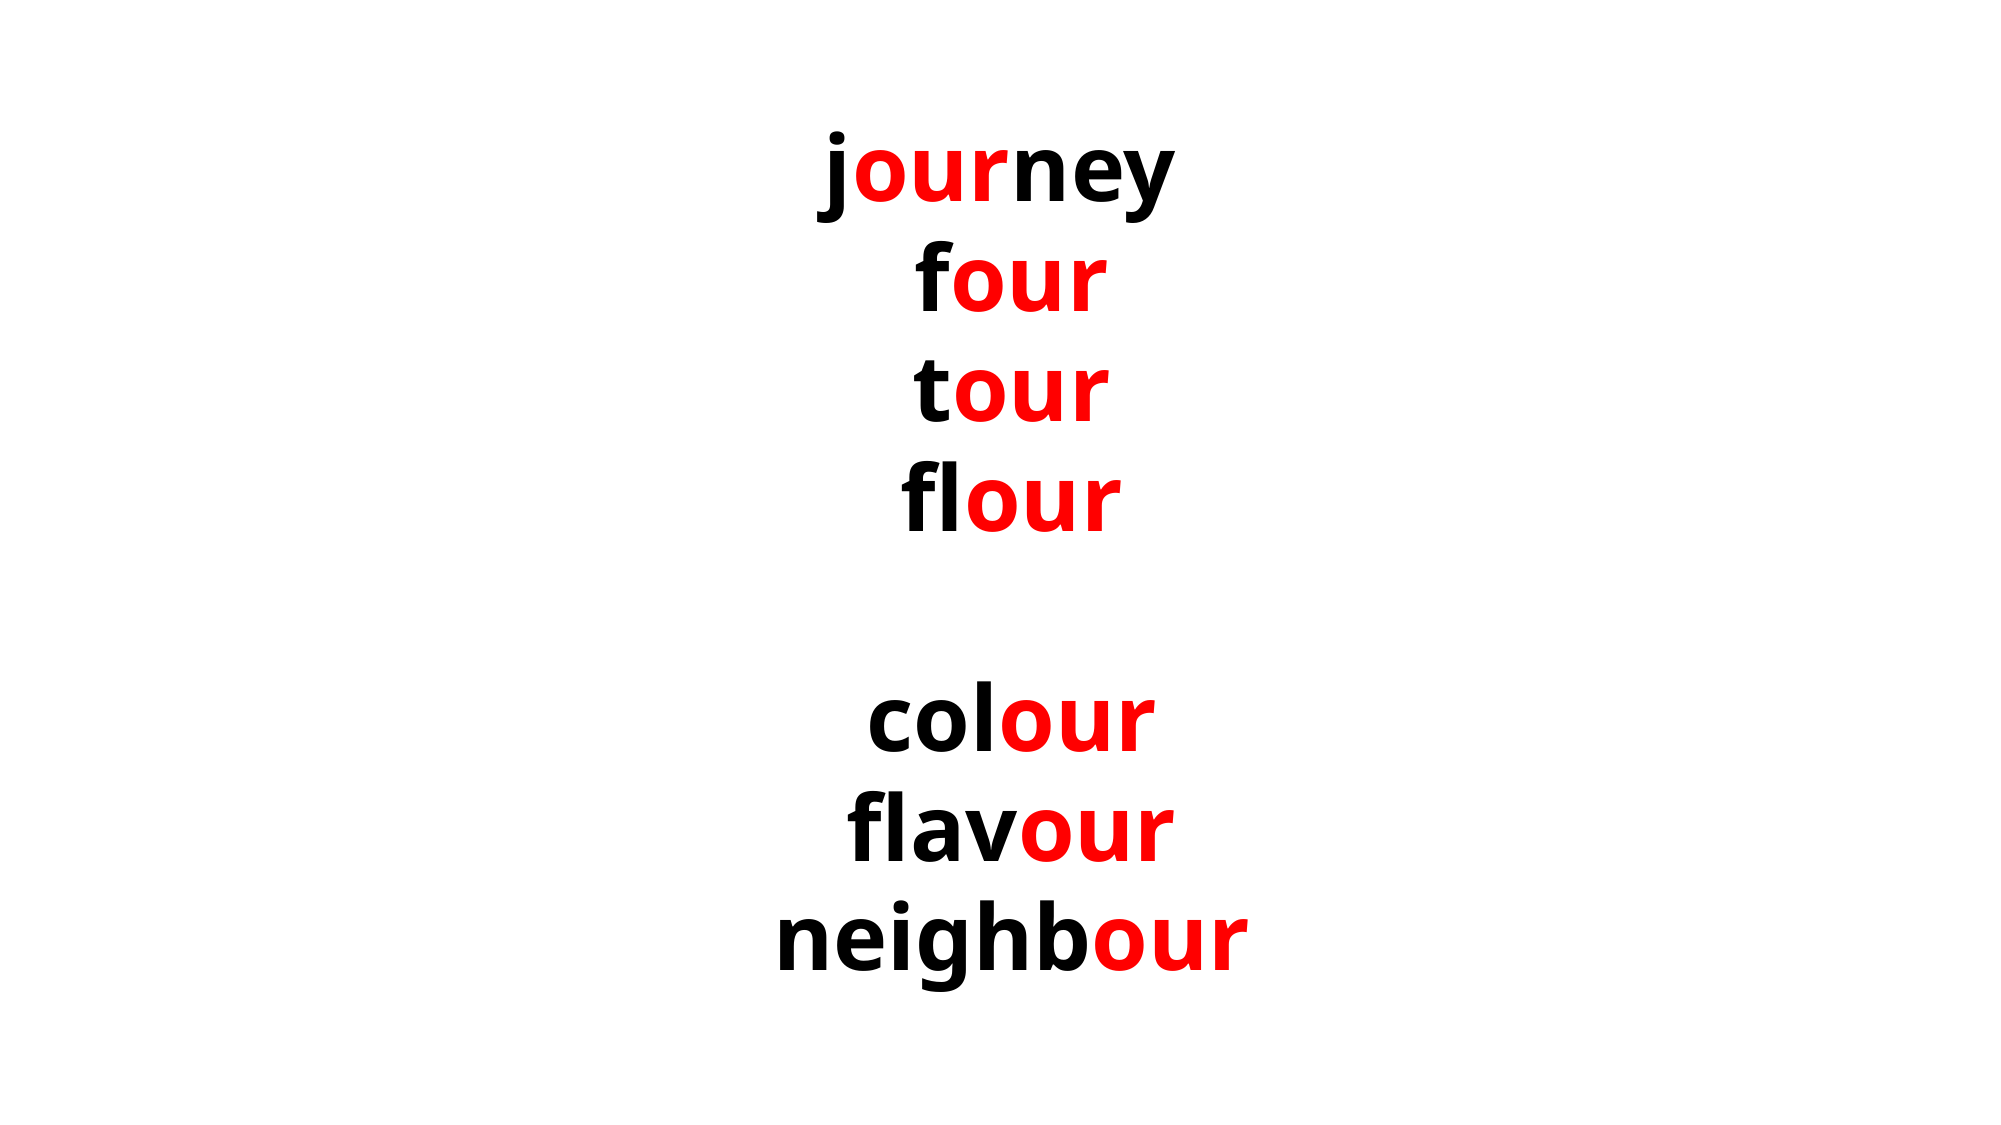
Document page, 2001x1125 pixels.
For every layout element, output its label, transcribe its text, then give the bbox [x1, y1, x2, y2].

text_box journey four tour flour colour flavour neighbour [190, 102, 1810, 1107]
